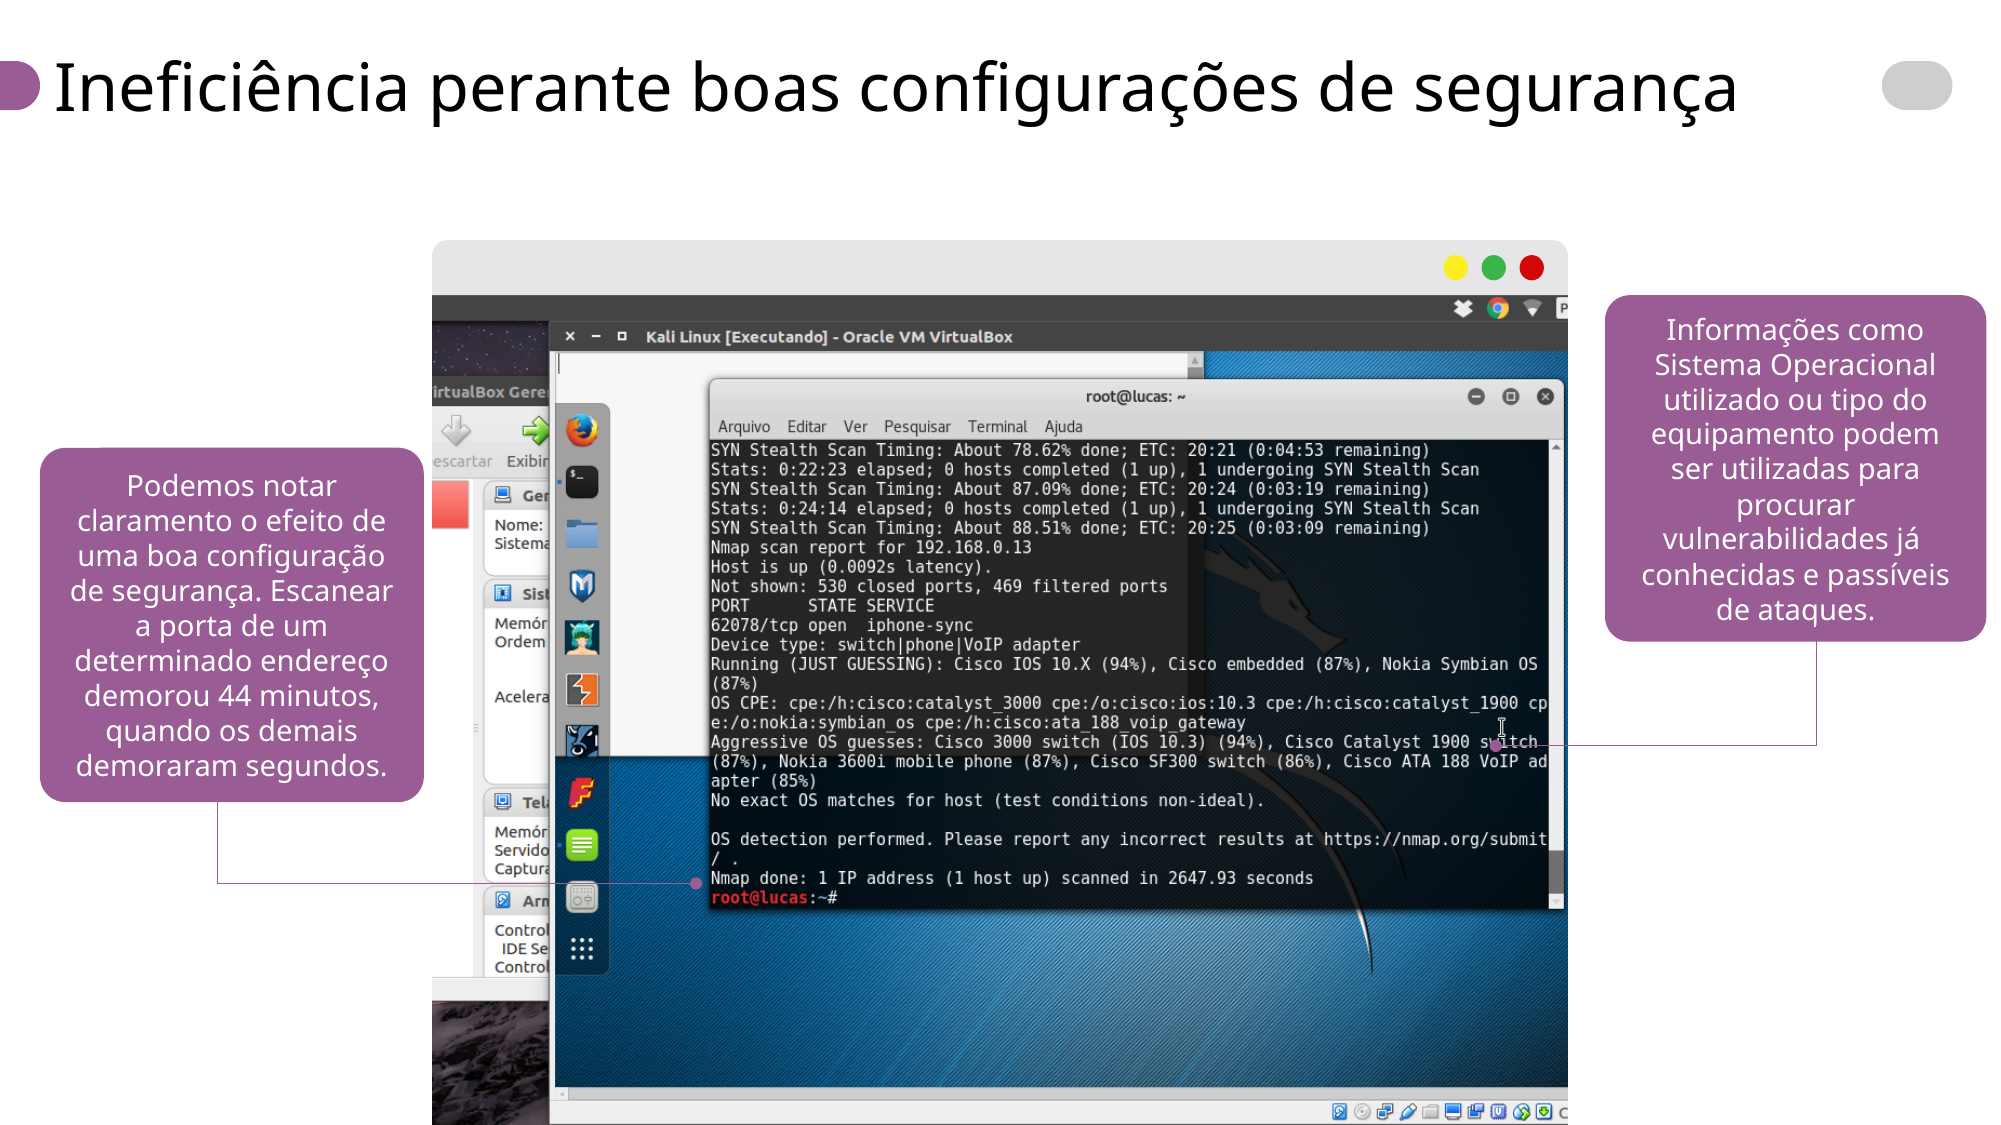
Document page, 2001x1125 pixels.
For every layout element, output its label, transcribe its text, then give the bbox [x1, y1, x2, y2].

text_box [1495, 624, 1817, 746]
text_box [217, 802, 697, 884]
text_box [0, 3, 1987, 884]
text_box Informações como Sistema Operacional utilizado ou tipo do equipamento podem ser utilizadas para procurar vulnerabilidades já conhecidas e passíveis de ataques. [1603, 294, 1988, 643]
picture [432, 296, 1568, 1125]
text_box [432, 240, 1568, 296]
